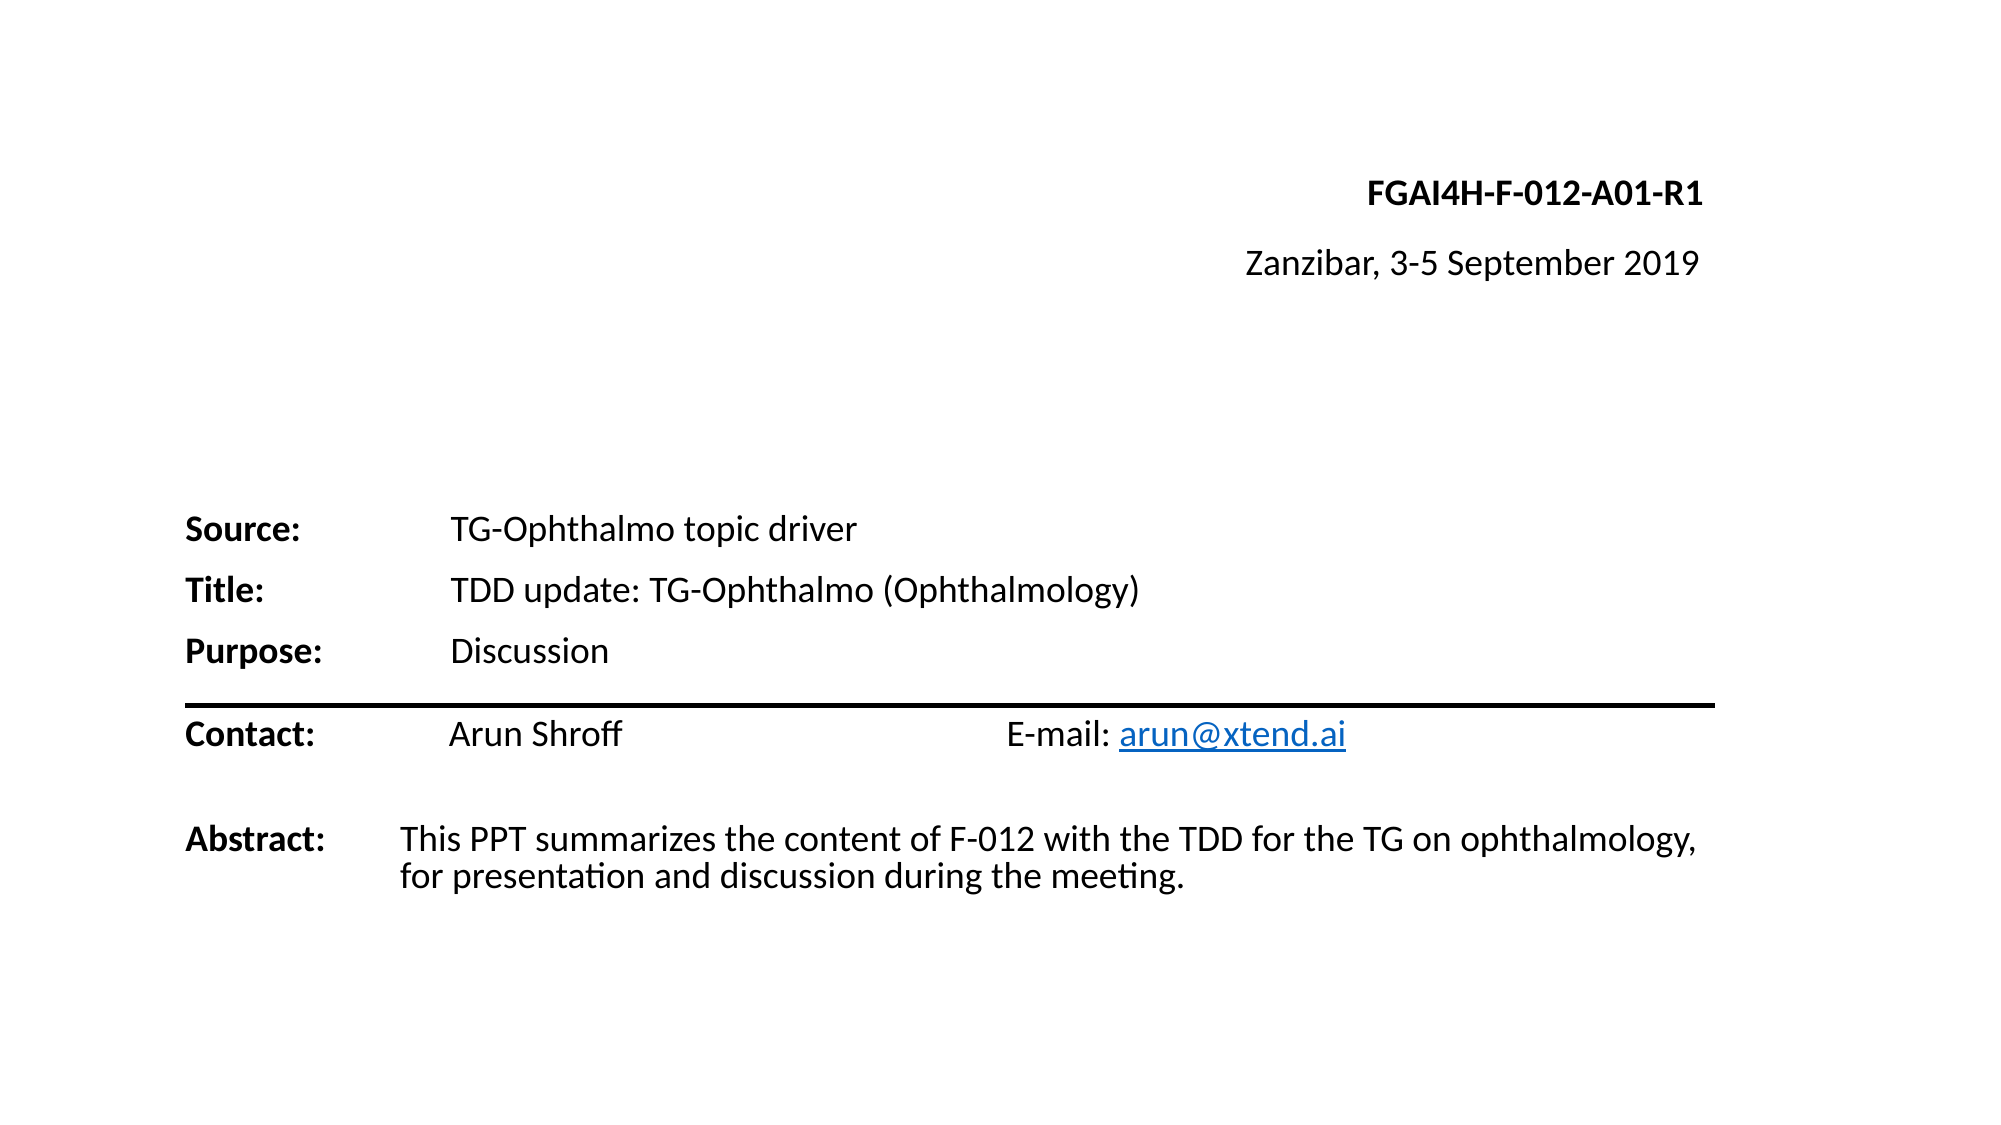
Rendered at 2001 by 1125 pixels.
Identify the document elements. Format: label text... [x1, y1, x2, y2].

table_header Arun Shroff [434, 711, 992, 772]
table_header E-mail: arun@xtend.ai [992, 711, 1718, 772]
table_header Abstract: [170, 815, 385, 920]
table_cell TDD update: TG-Ophthalmo (Ophthalmology) [436, 567, 1718, 628]
table_header Contact: [170, 711, 434, 772]
table_cell Discussion [436, 628, 1718, 689]
table_cell Purpose: [170, 628, 436, 689]
table_header This PPT summarizes the content of F-012 with the TDD for the TG on ophthalmology, for presentation and discussion during the meeting. [385, 815, 1726, 920]
table_cell Title: [170, 567, 436, 628]
text_box Zanzibar, 3-5 September 2019 [1180, 230, 1715, 291]
table_header Source: [170, 506, 436, 567]
table_header TG-Ophthalmo topic driver [436, 506, 1718, 567]
text_box FGAI4H-F-012-A01-R1 [1319, 160, 1719, 221]
